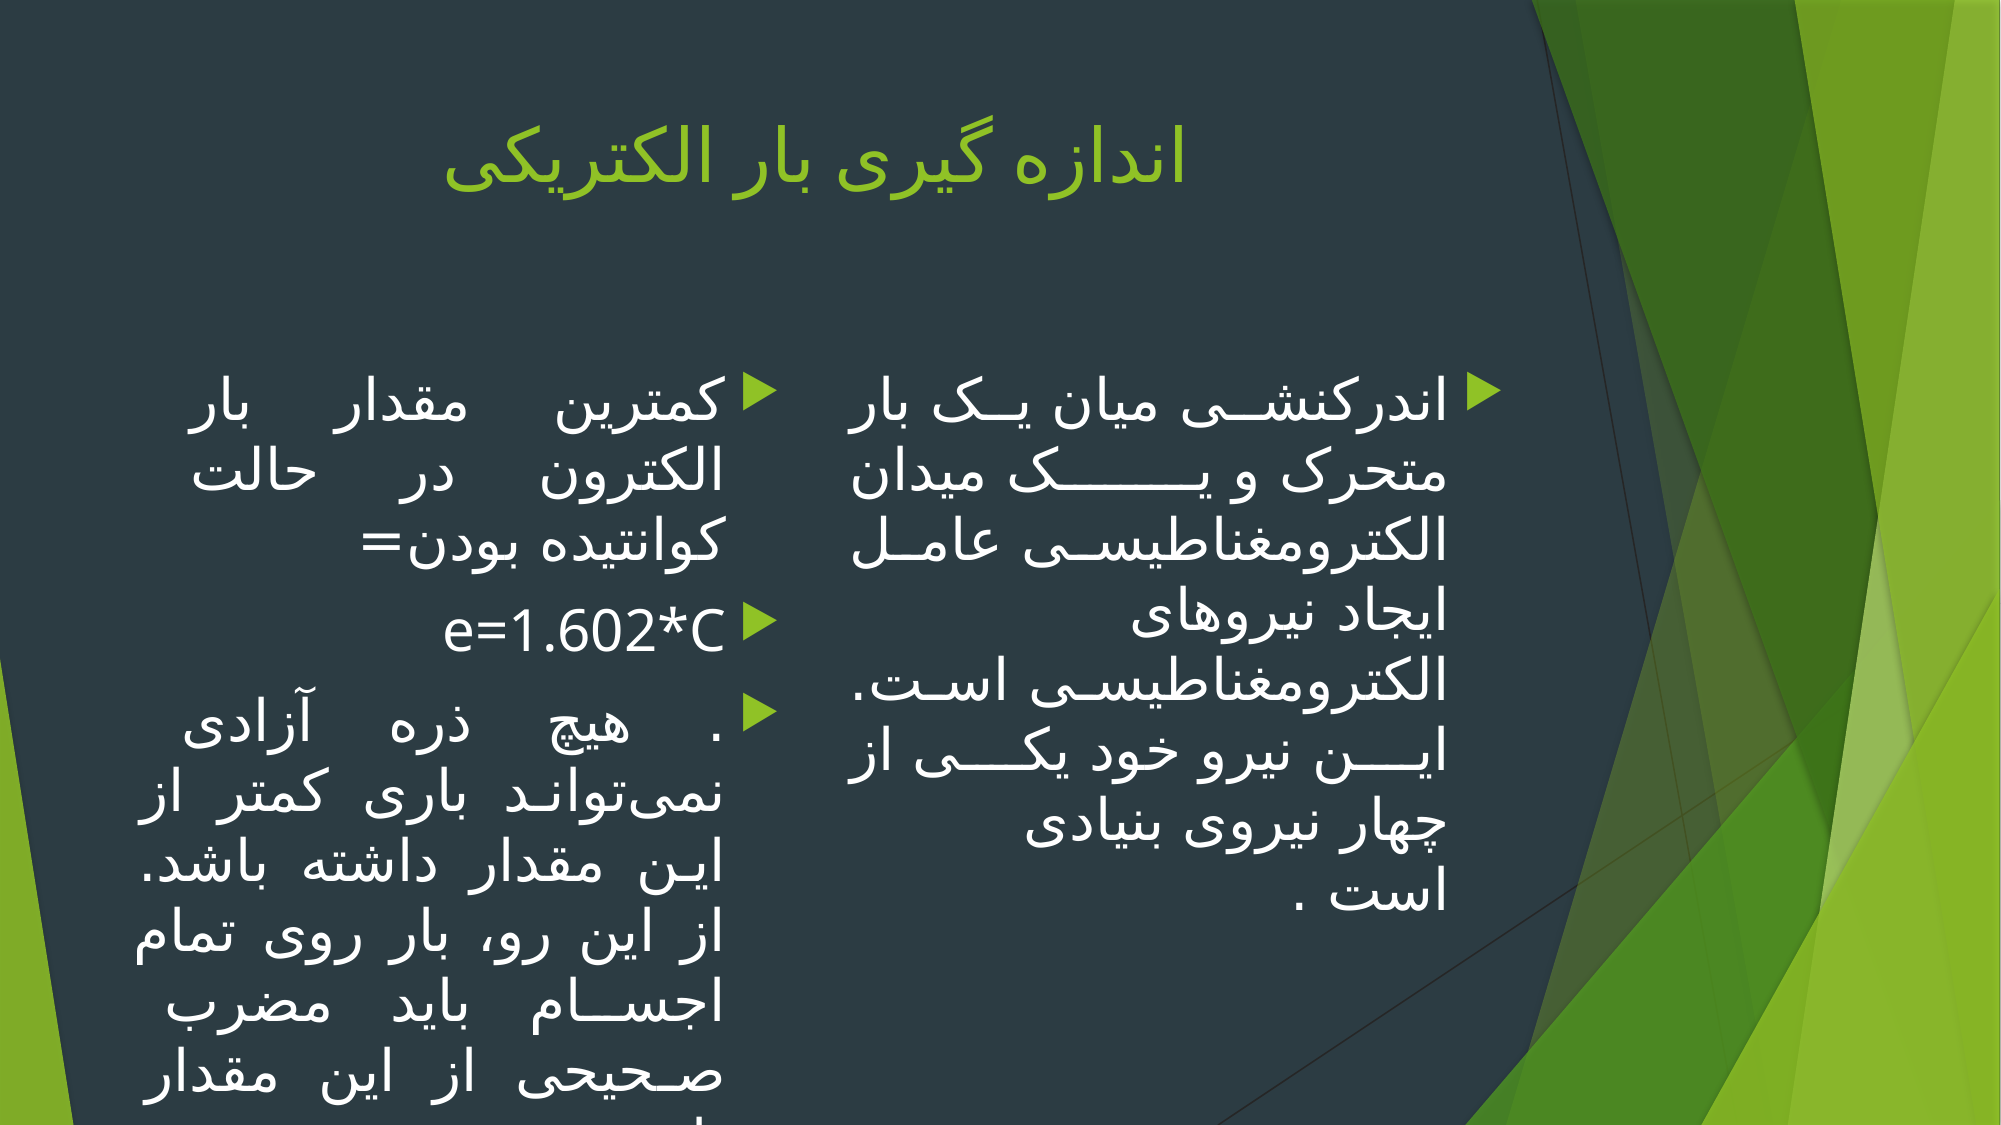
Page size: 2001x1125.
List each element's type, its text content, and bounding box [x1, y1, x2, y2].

list اندرکنشی میان یک بار متحرک و یک میدان الکترومغناطیسی عامل ایجاد نیروهای الکترومغناطیسی است. این نیرو خود یکی از چهار نیروی بنیادی است . [834, 354, 1522, 992]
title اندازه گیری بار الکتریکی [111, 99, 1522, 317]
